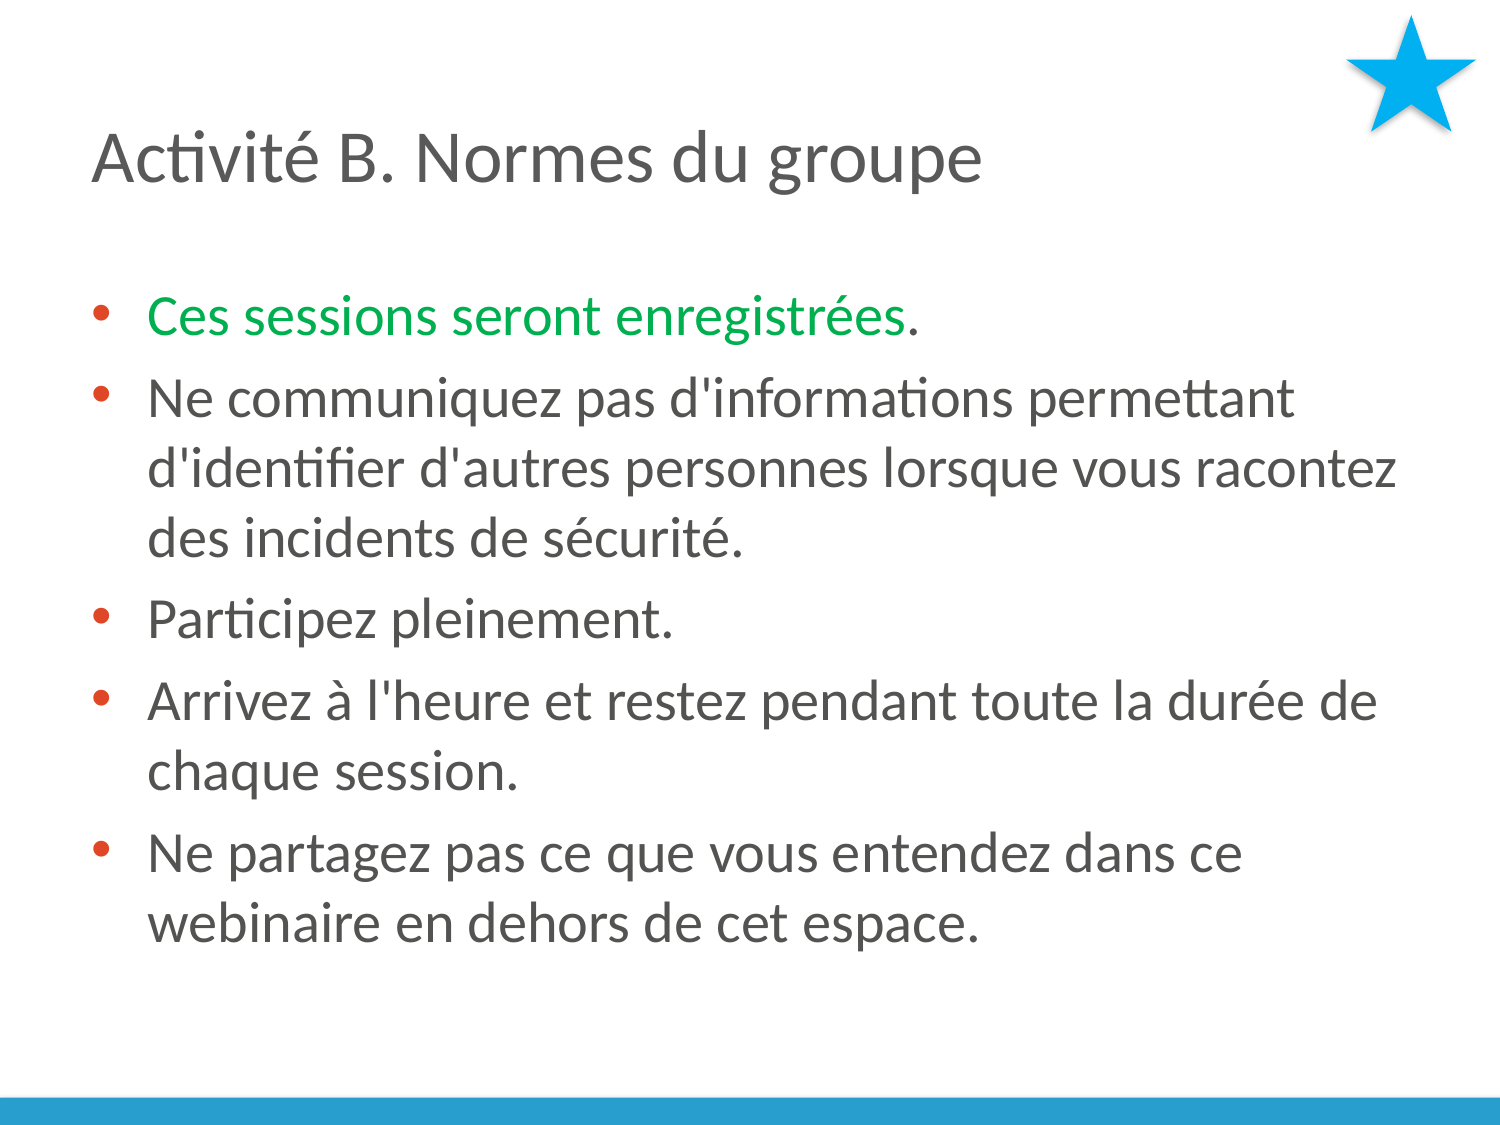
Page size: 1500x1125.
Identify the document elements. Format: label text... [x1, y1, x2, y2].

list Ces sessions seront enregistrées. Ne communiquez pas d'informations permettant d'identifier d'autres personnes lorsque vous racontez des incidents de sécurité. Participez pleinement. Arrivez à l'heure et restez pendant toute la durée de chaque session. Ne partagez pas ce que vous entendez dans ce webinaire en dehors de cet espace. [76, 269, 1425, 955]
title Activité B. Normes du groupe [76, 73, 1425, 233]
text_box [1346, 15, 1477, 132]
